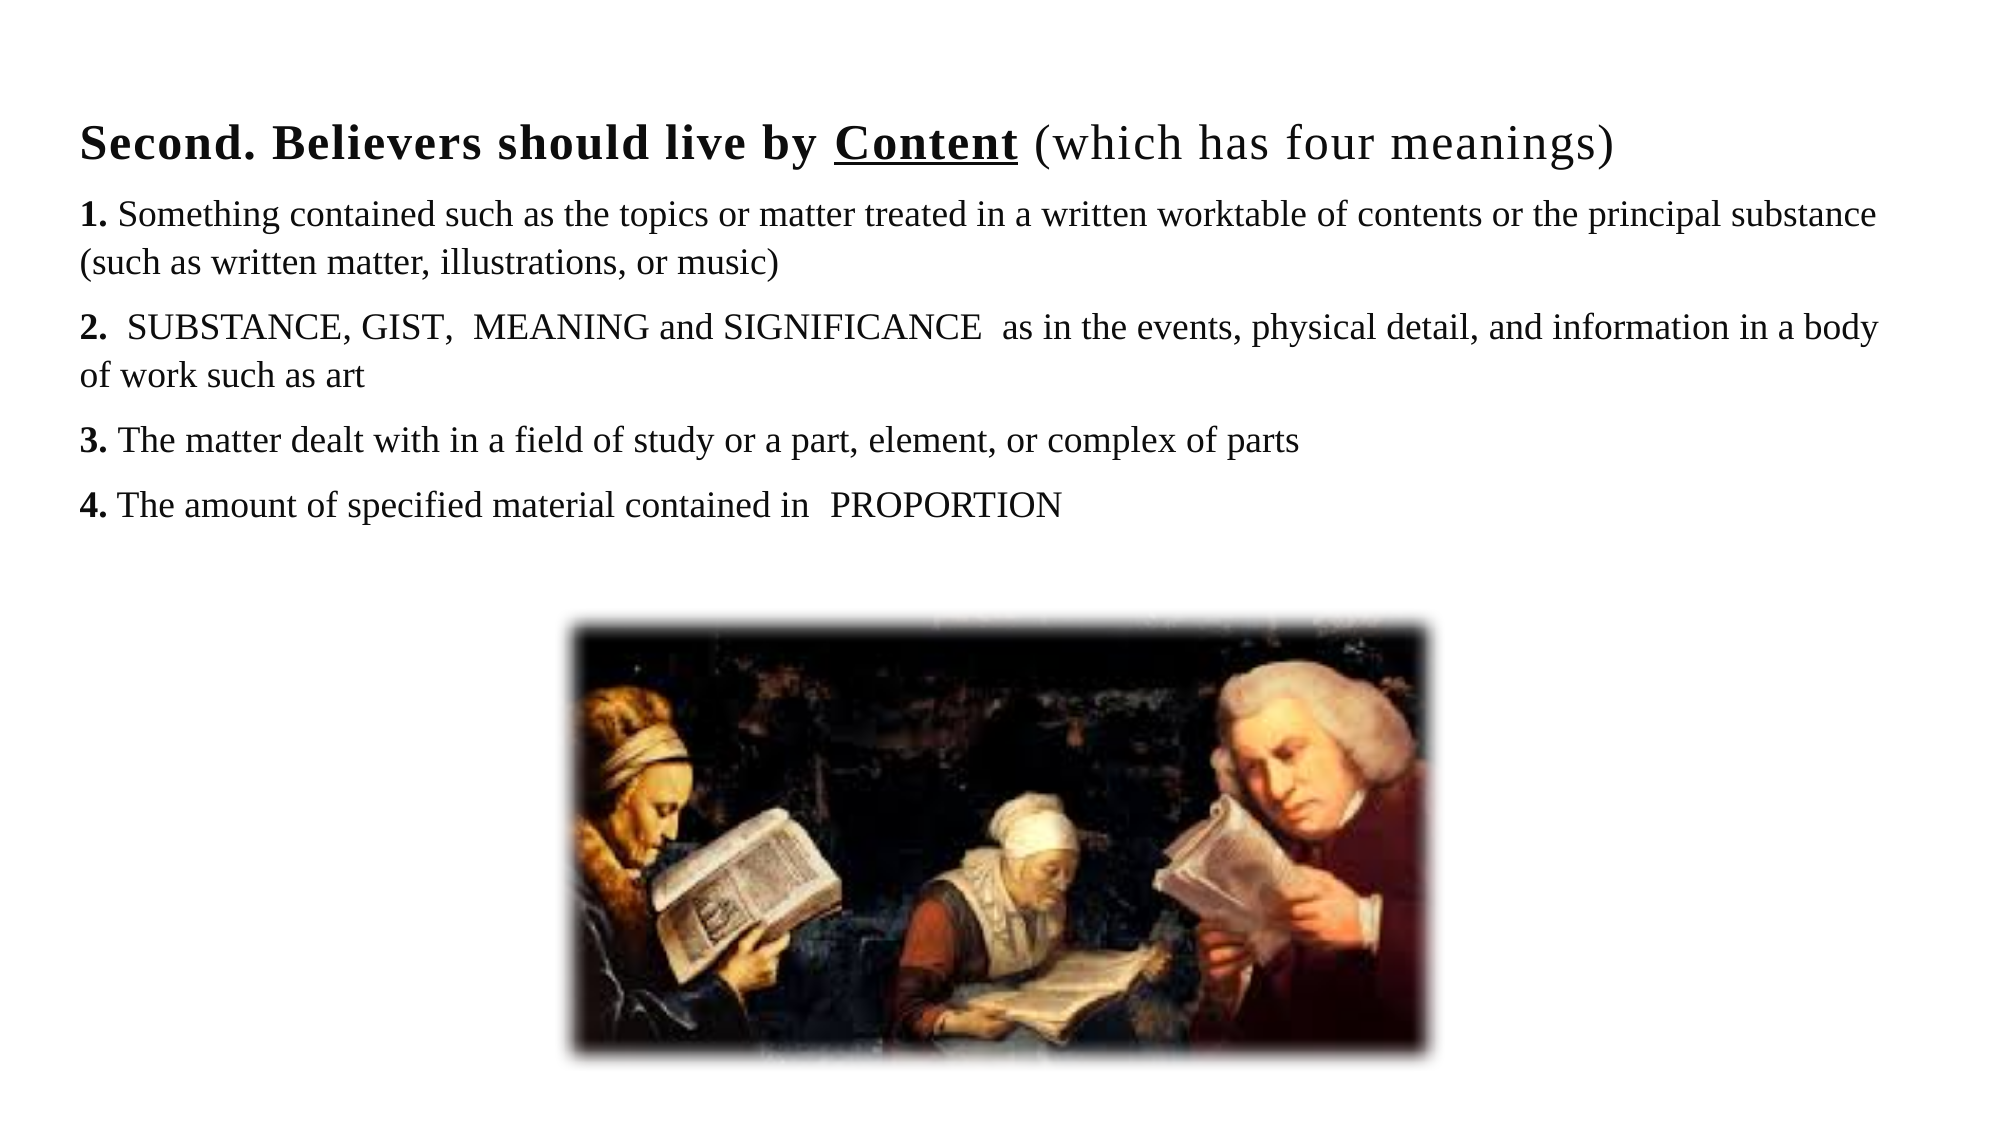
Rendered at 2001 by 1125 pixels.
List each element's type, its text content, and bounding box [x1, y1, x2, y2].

text_box Second. Believers should live by Content (which has four meanings) 1. Something contained such as the topics or matter treated in a written worktable of contents or the principal substance (such as written matter, illustrations, or music) 2. SUBSTANCE, GIST, MEANING and SIGNIFICANCE as in the events, physical detail, and information in a body of work such as art 3. The matter dealt with in a field of study or a part, element, or complex of parts 4. The amount of specified material contained in PROPORTION [64, 97, 1936, 532]
picture [554, 607, 1446, 1073]
